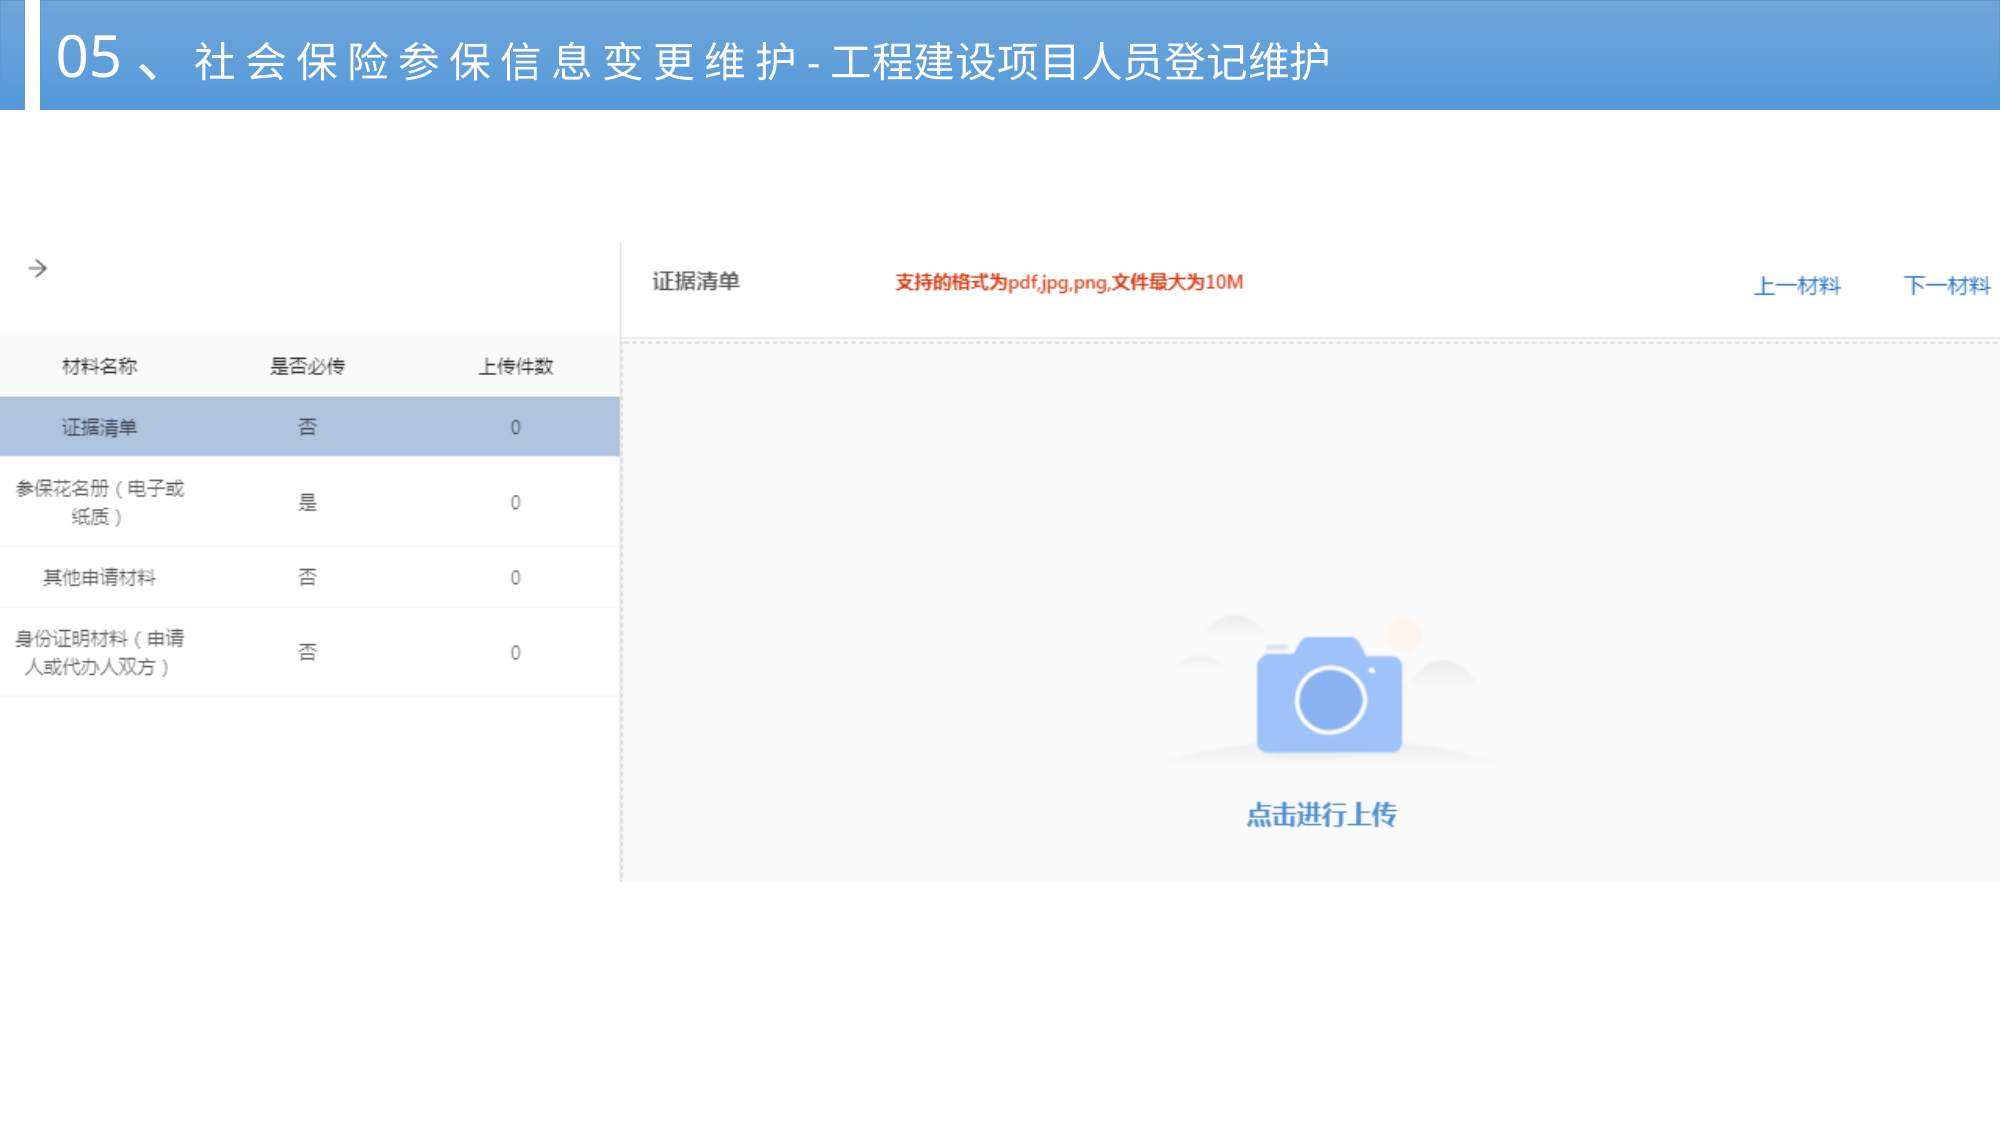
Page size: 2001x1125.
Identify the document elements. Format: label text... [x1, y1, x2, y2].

text_box 05、社 会 保 险 参 保 信 息 变 更 维 护-工程建设项目人员登记维护 [40, 11, 1474, 237]
picture [0, 242, 2000, 882]
